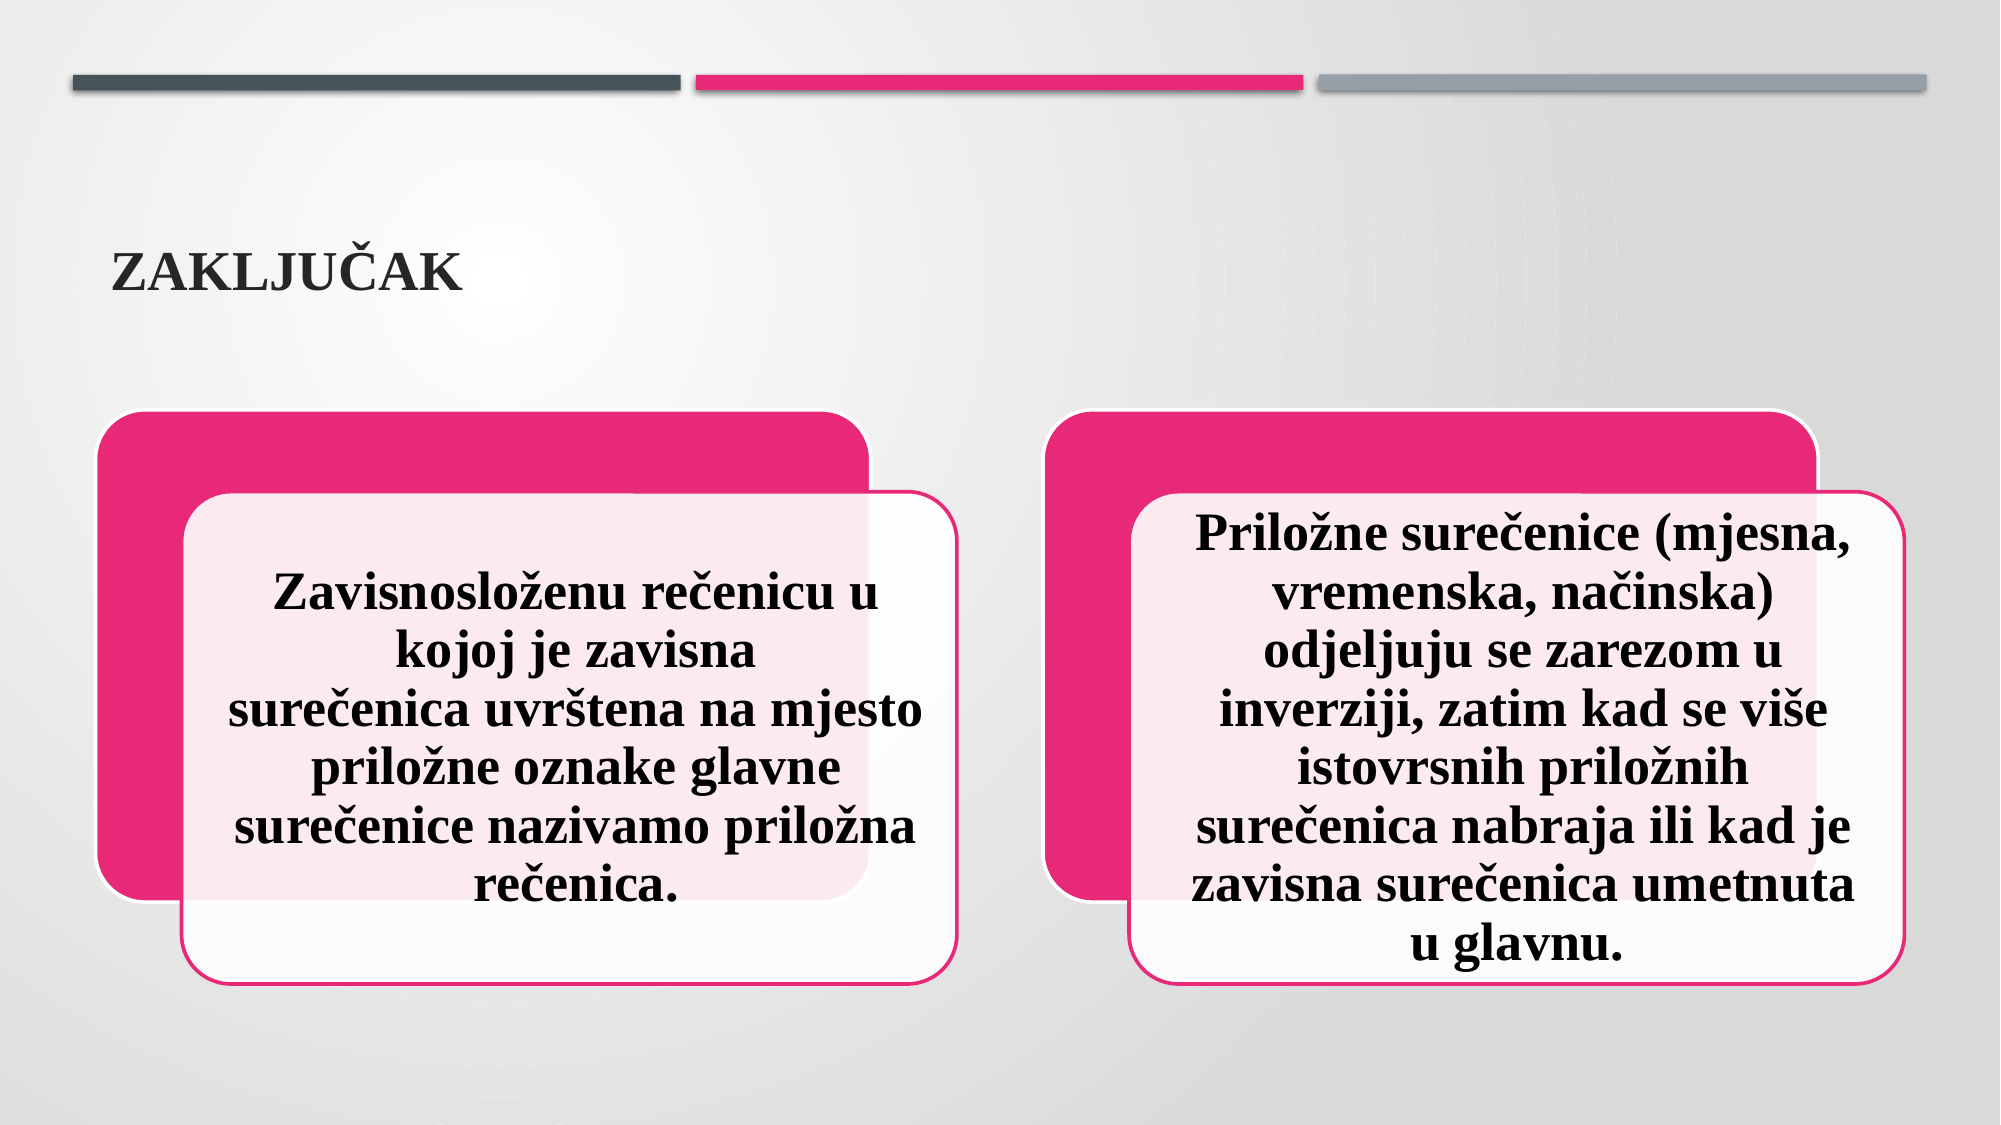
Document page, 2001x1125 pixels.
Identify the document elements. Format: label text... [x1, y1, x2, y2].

title ZAKLJUČAK [95, 115, 1905, 311]
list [94, 383, 1906, 1011]
